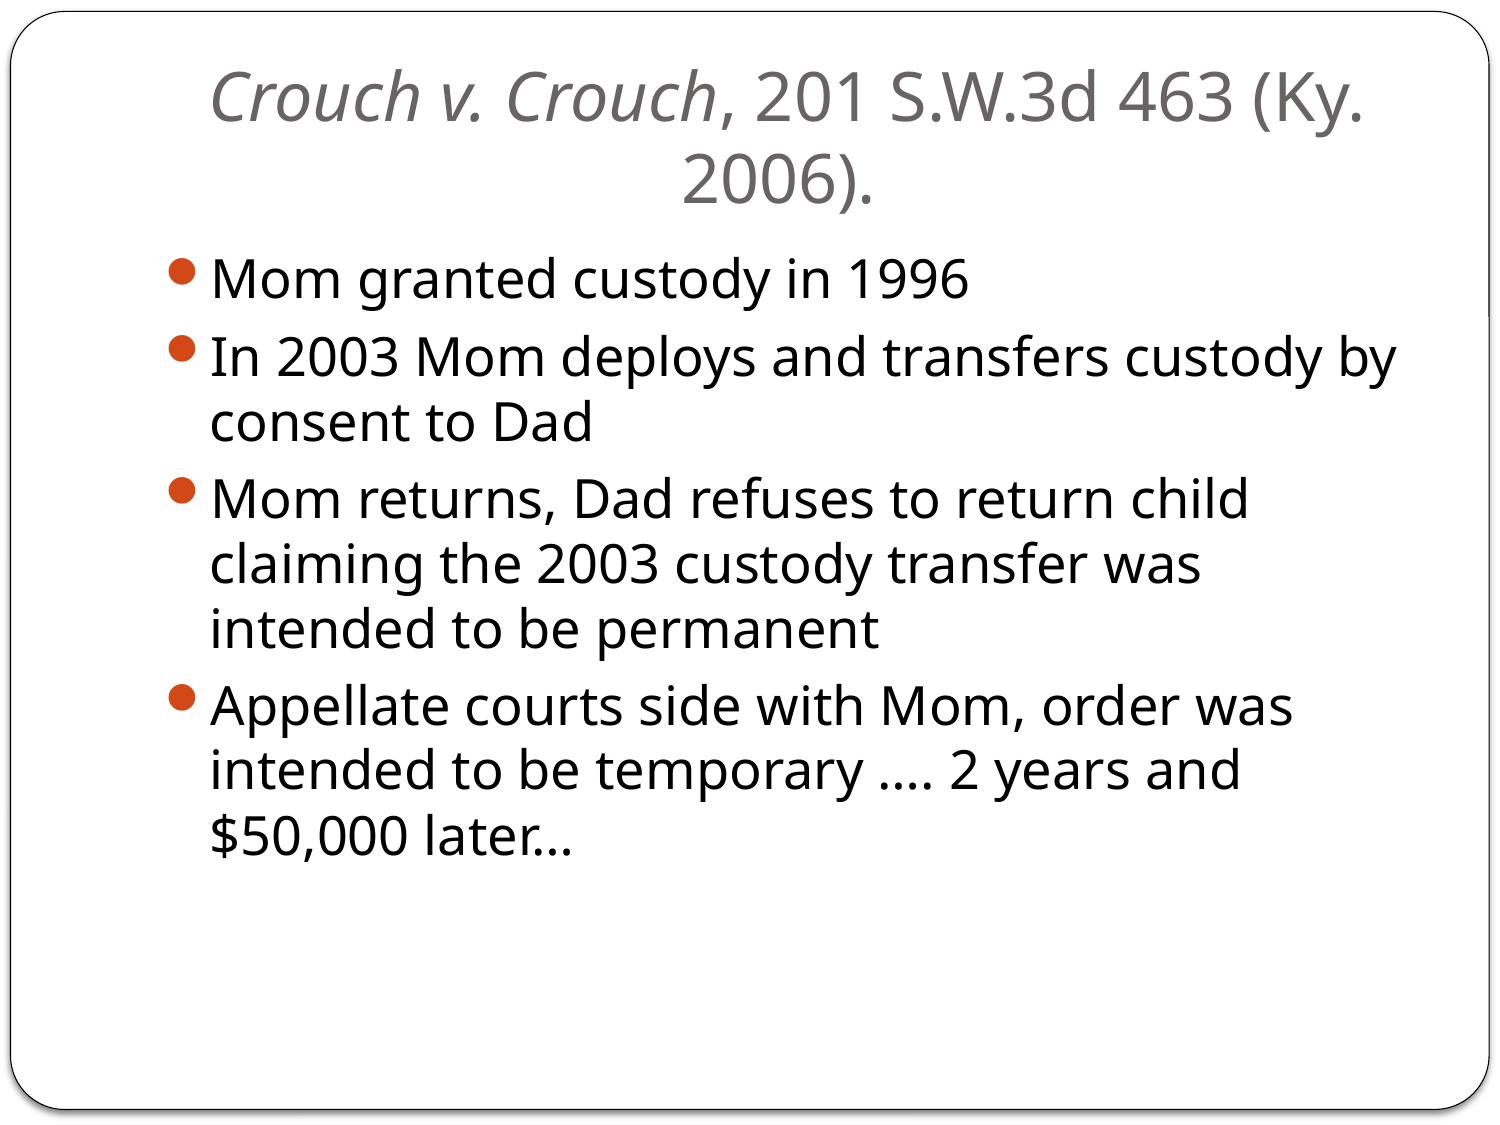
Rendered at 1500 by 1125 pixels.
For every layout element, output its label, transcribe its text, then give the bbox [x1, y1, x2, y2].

list Mom granted custody in 1996 In 2003 Mom deploys and transfers custody by consent to Dad Mom returns, Dad refuses to return child claiming the 2003 custody transfer was intended to be permanent Appellate courts side with Mom, order was intended to be temporary …. 2 years and $50,000 later… [150, 237, 1425, 988]
title Crouch v. Crouch, 201 S.W.3d 463 (Ky. 2006). [150, 45, 1425, 233]
